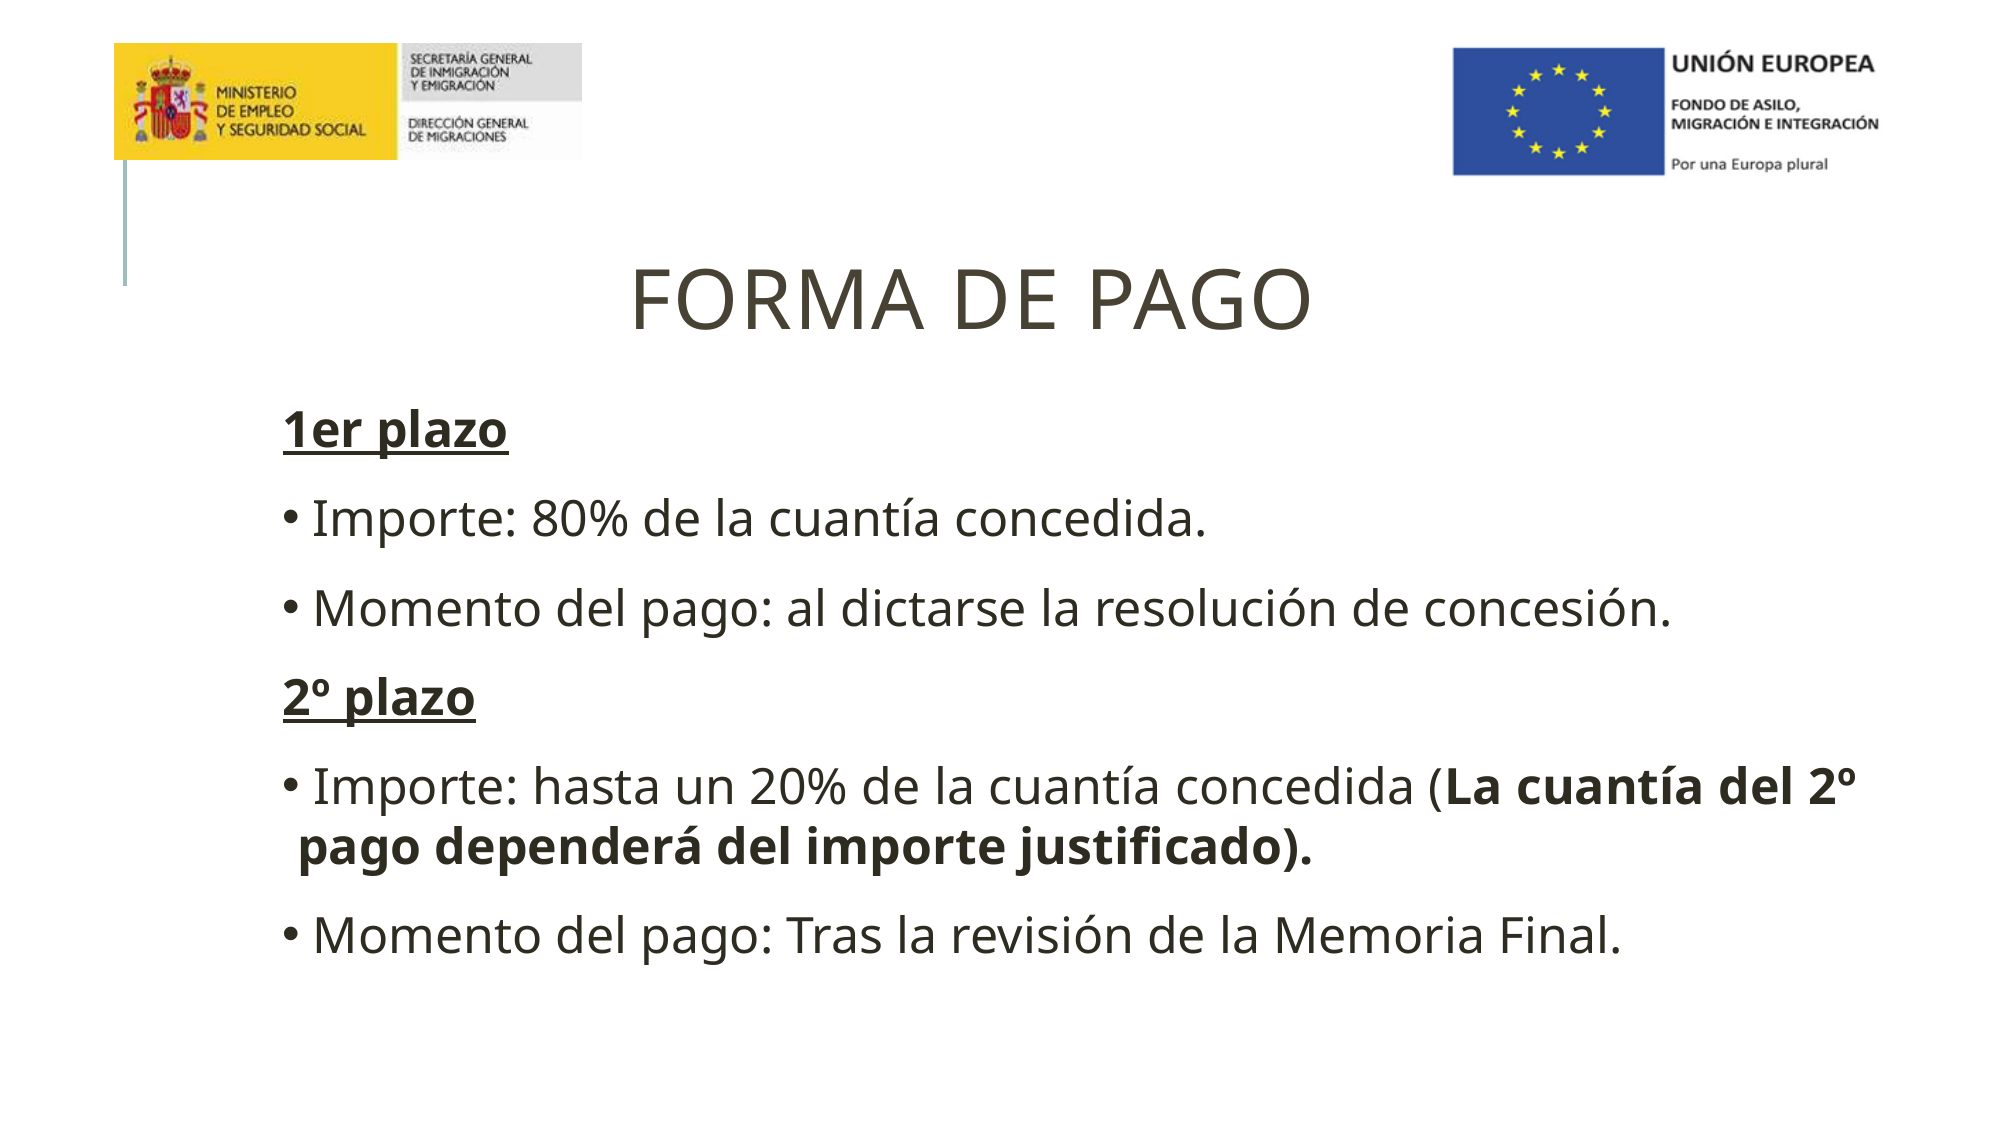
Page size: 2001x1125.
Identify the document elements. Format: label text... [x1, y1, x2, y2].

list 1er plazo Importe: 80% de la cuantía concedida. Momento del pago: al dictarse la resolución de concesión. 2º plazo Importe: hasta un 20% de la cuantía concedida (La cuantía del 2º pago dependerá del importe justificado). Momento del pago: Tras la revisión de la Memoria Final. [274, 389, 1865, 599]
picture [114, 43, 583, 160]
title FORMA DE PAGO [160, 179, 1755, 419]
picture [1447, 42, 1885, 180]
